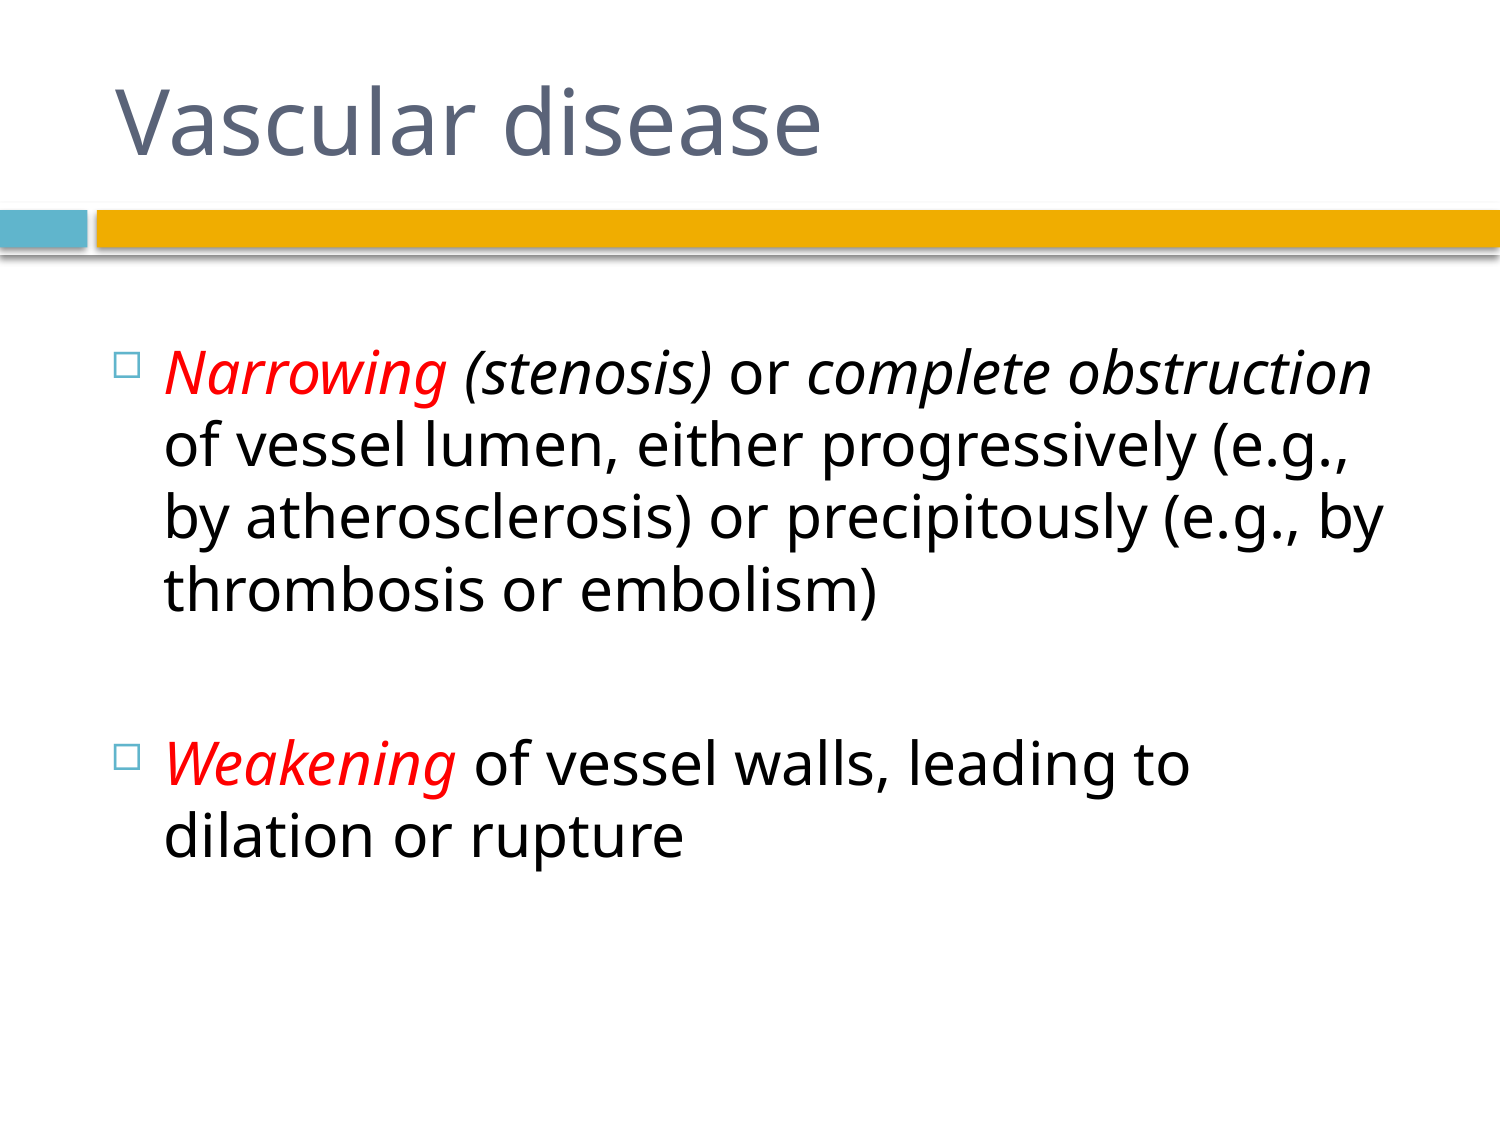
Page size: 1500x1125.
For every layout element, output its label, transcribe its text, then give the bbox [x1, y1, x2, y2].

list Narrowing (stenosis) or complete obstruction of vessel lumen, either progressively (e.g., by atherosclerosis) or precipitously (e.g., by thrombosis or embolism) Weakening of vessel walls, leading to dilation or rupture [96, 326, 1434, 1064]
title Vascular disease [100, 37, 1438, 200]
